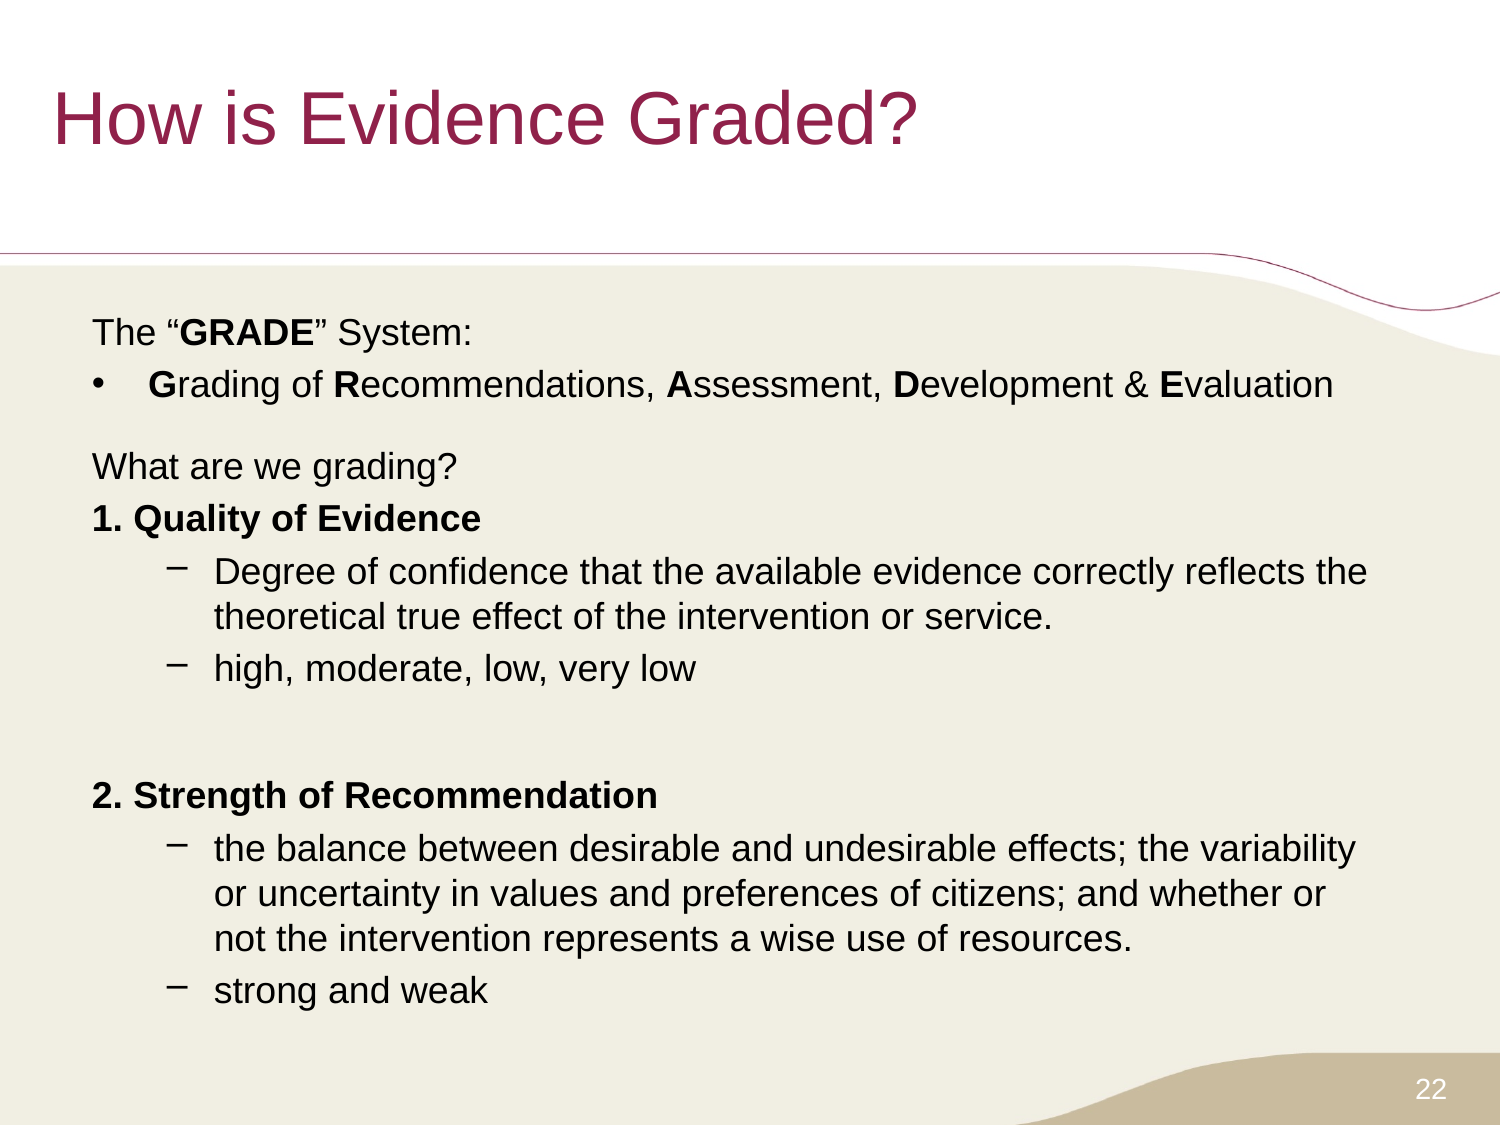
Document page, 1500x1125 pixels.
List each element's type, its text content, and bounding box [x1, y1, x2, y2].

slide_number 22 [1149, 1062, 1463, 1113]
picture [0, 0, 1500, 1125]
list The “GRADE” System: Grading of Recommendations, Assessment, Development & Evaluation What are we grading? 1. Quality of Evidence Degree of confidence that the available evidence correctly reflects the theoretical true effect of the intervention or service. high, moderate, low, very low 2. Strength of Recommendation the balance between desirable and undesirable effects; the variability or uncertainty in values and preferences of citizens; and whether or not the intervention represents a wise use of resources. strong and weak [76, 299, 1388, 1106]
title How is Evidence Graded? [37, 24, 1500, 225]
